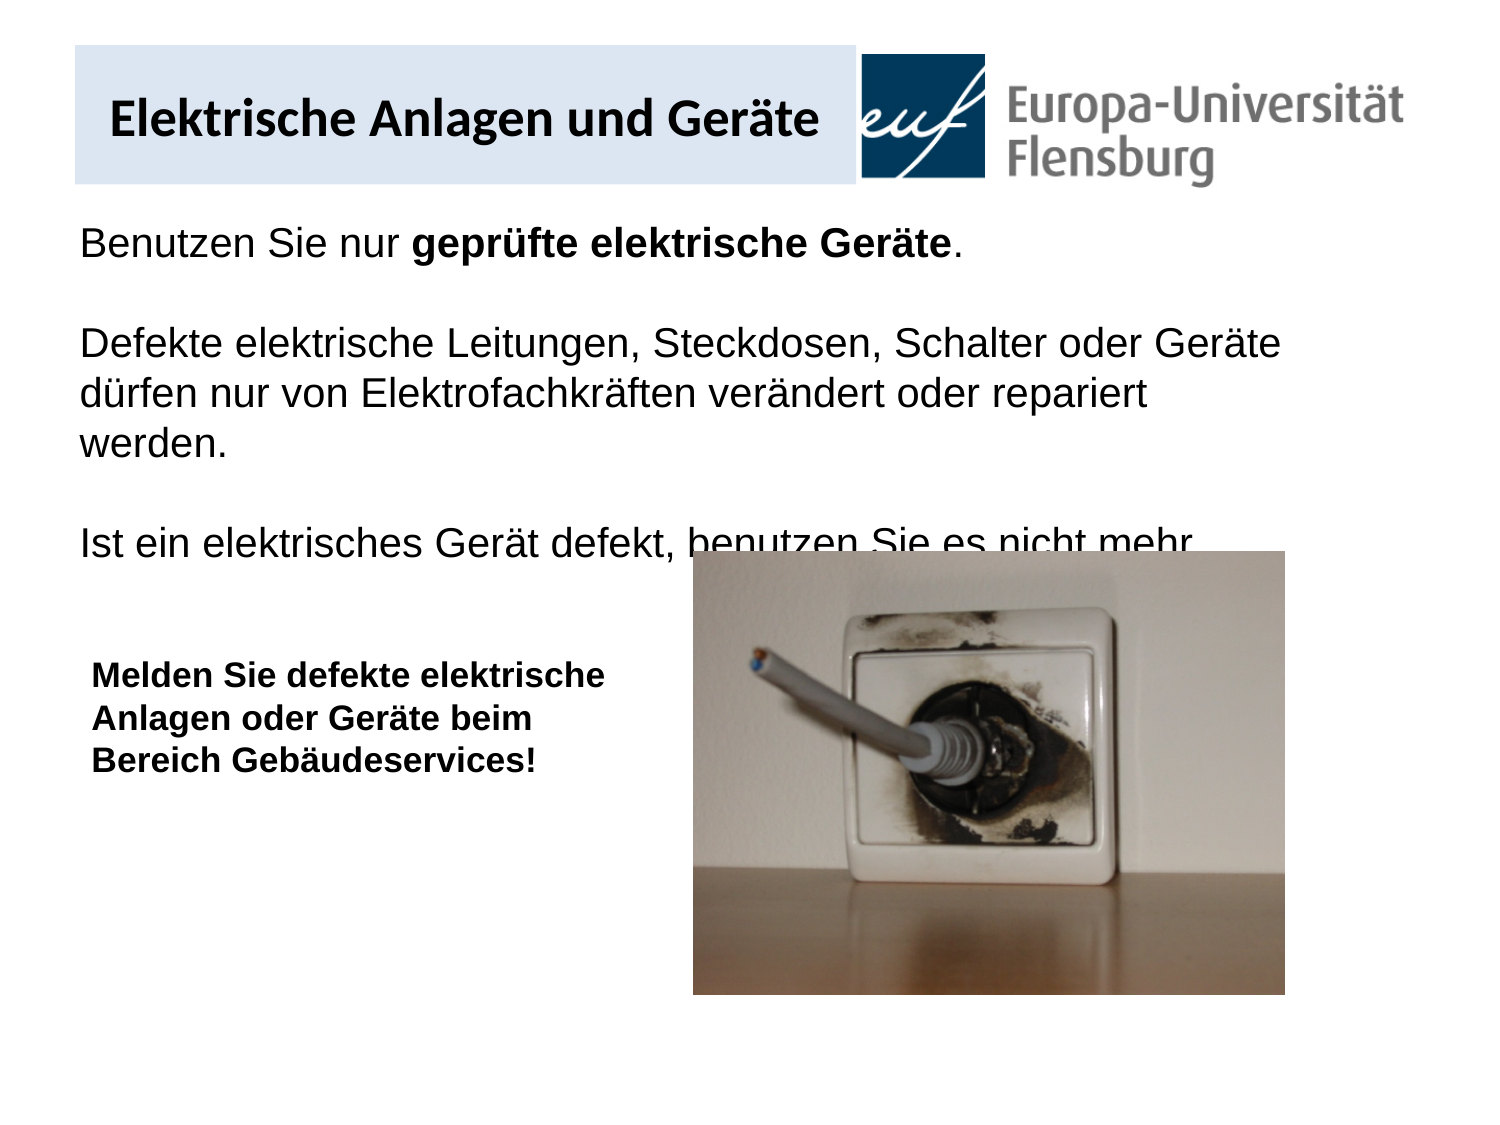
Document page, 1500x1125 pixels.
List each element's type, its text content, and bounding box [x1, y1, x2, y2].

text_box Melden Sie defekte elektrische Anlagen oder Geräte beim Bereich Gebäudeservices! [76, 645, 638, 788]
text_box Benutzen Sie nur geprüfte elektrische Geräte. Defekte elektrische Leitungen, Steckdosen, Schalter oder Geräte dürfen nur von Elektrofachkräften verändert oder repariert werden. Ist ein elektrisches Gerät defekt, benutzen Sie es nicht mehr. [64, 208, 1323, 573]
title Elektrische Anlagen und Geräte [75, 45, 857, 185]
picture [693, 551, 1285, 995]
picture [860, 54, 1405, 189]
